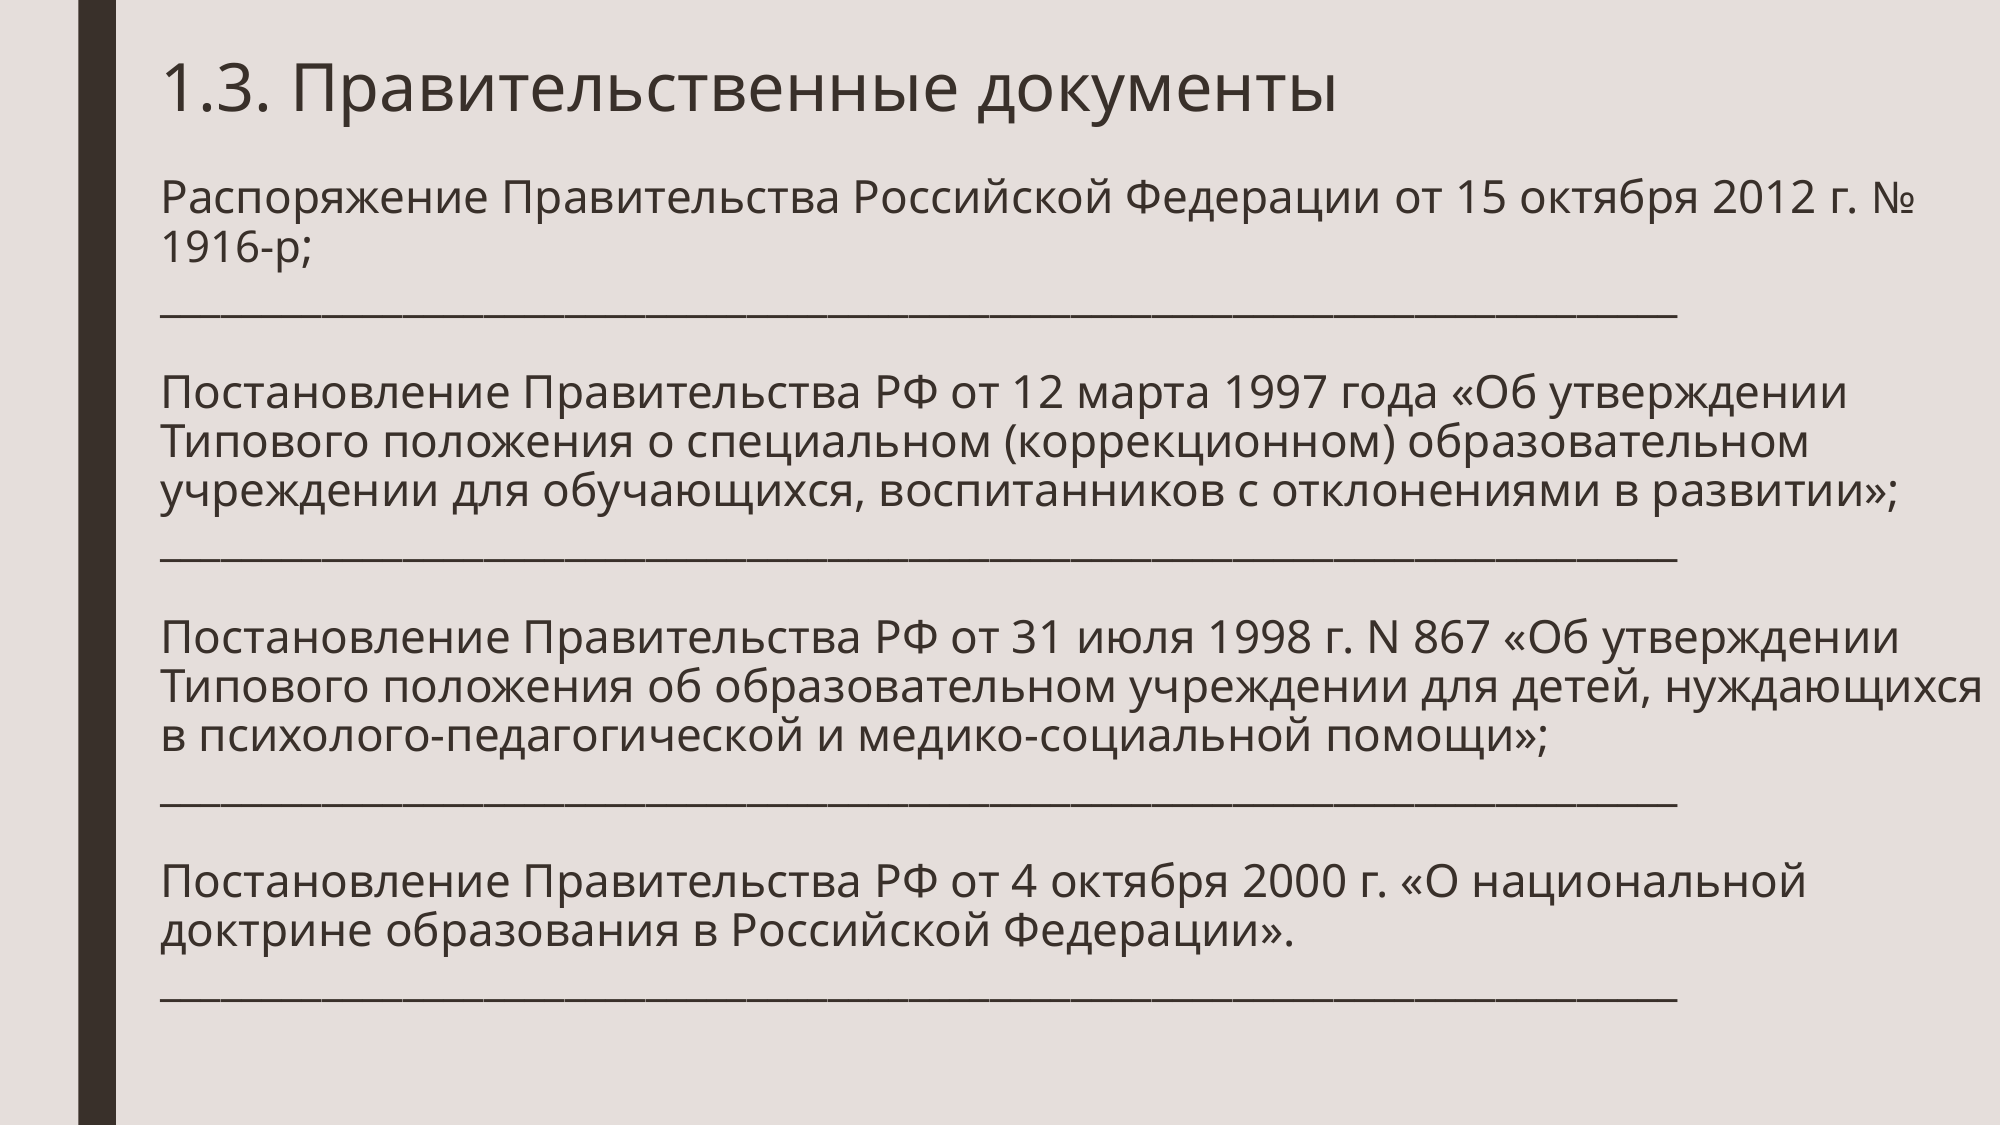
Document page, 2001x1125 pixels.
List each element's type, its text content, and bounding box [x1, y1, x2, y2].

title 1.3. Правительственные документы Распоряжение Правительства Российской Федерации от 15 октября 2012 г. № 1916-р; ___________________________________________________________________________ Постановление Правительства РФ от 12 марта 1997 года «Об утверждении Типового положения о специальном (коррекционном) образовательном учреждении для обучающихся, воспитанников с отклонениями в развитии»; ___________________________________________________________________________ Постановление Правительства РФ от 31 июля 1998 г. N 867 «Об утверждении Типового положения об образовательном учреждении для детей, нуждающихся в психолого-педагогической и медико-социальной помощи»; ___________________________________________________________________________ Постановление Правительства РФ от 4 октября 2000 г. «О национальной доктрине образования в Российской Федерации». ___________________________________________________________________________ [145, 46, 2000, 1098]
